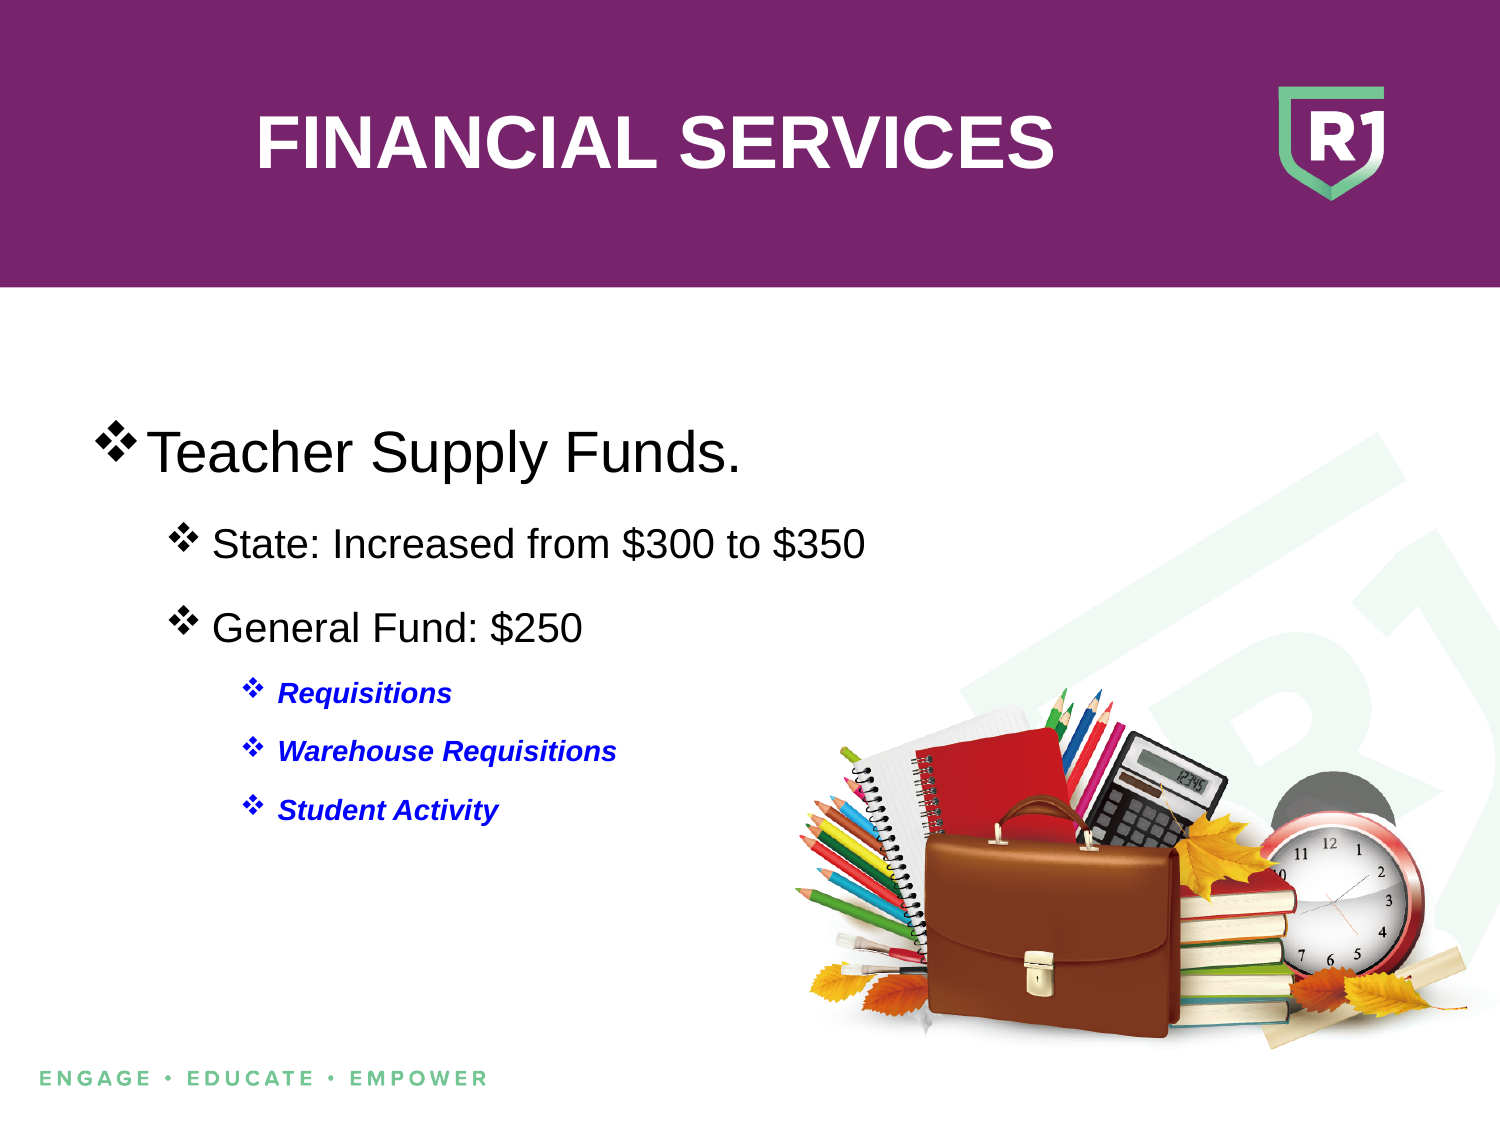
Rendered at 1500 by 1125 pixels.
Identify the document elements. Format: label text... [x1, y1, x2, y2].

picture [0, 1012, 525, 1125]
title FINANCIAL SERVICES [75, 45, 1238, 233]
picture [794, 324, 1500, 1125]
list Teacher Supply Funds. State: Increased from $300 to $350 General Fund: $250 Requisitions Warehouse Requisitions Student Activity [75, 324, 1425, 1050]
picture [1237, 49, 1425, 238]
